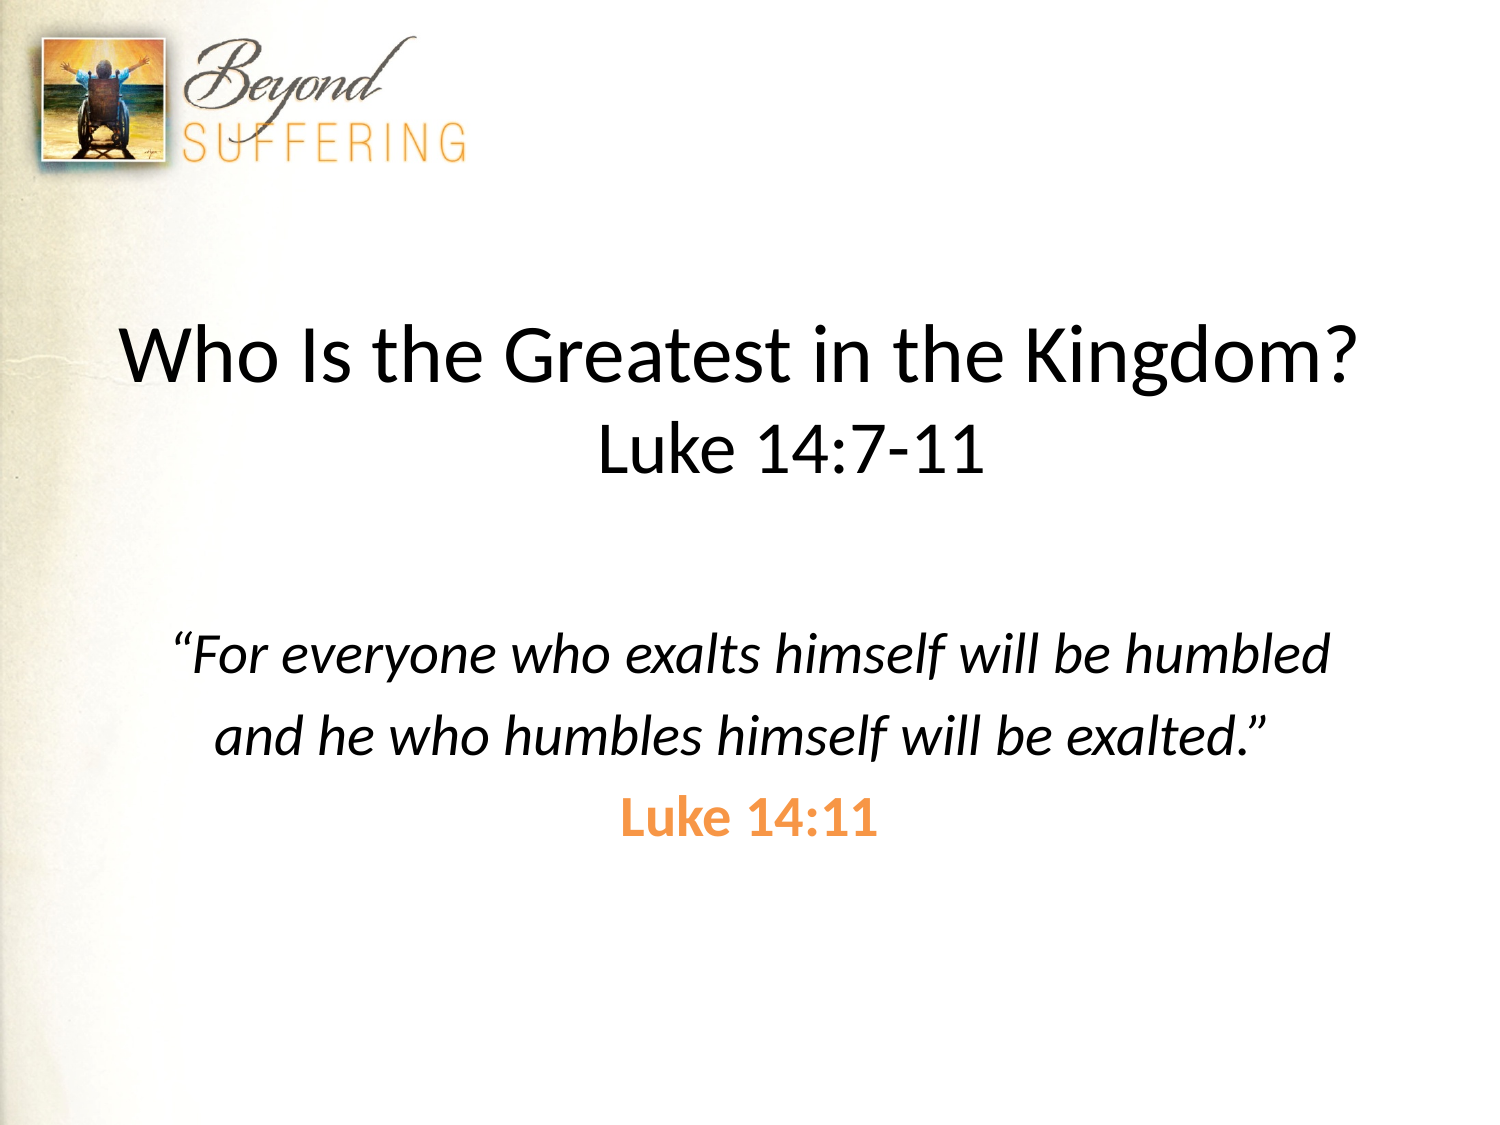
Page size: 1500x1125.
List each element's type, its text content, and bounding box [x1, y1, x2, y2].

picture [0, 0, 499, 1125]
title Who Is the Greatest in the Kingdom? Luke 14:7-11 [503, 349, 1500, 538]
list “For everyone who exalts himself will be humbled and he who humbles himself will be exalted.” Luke 14:11 [503, 607, 1451, 1125]
